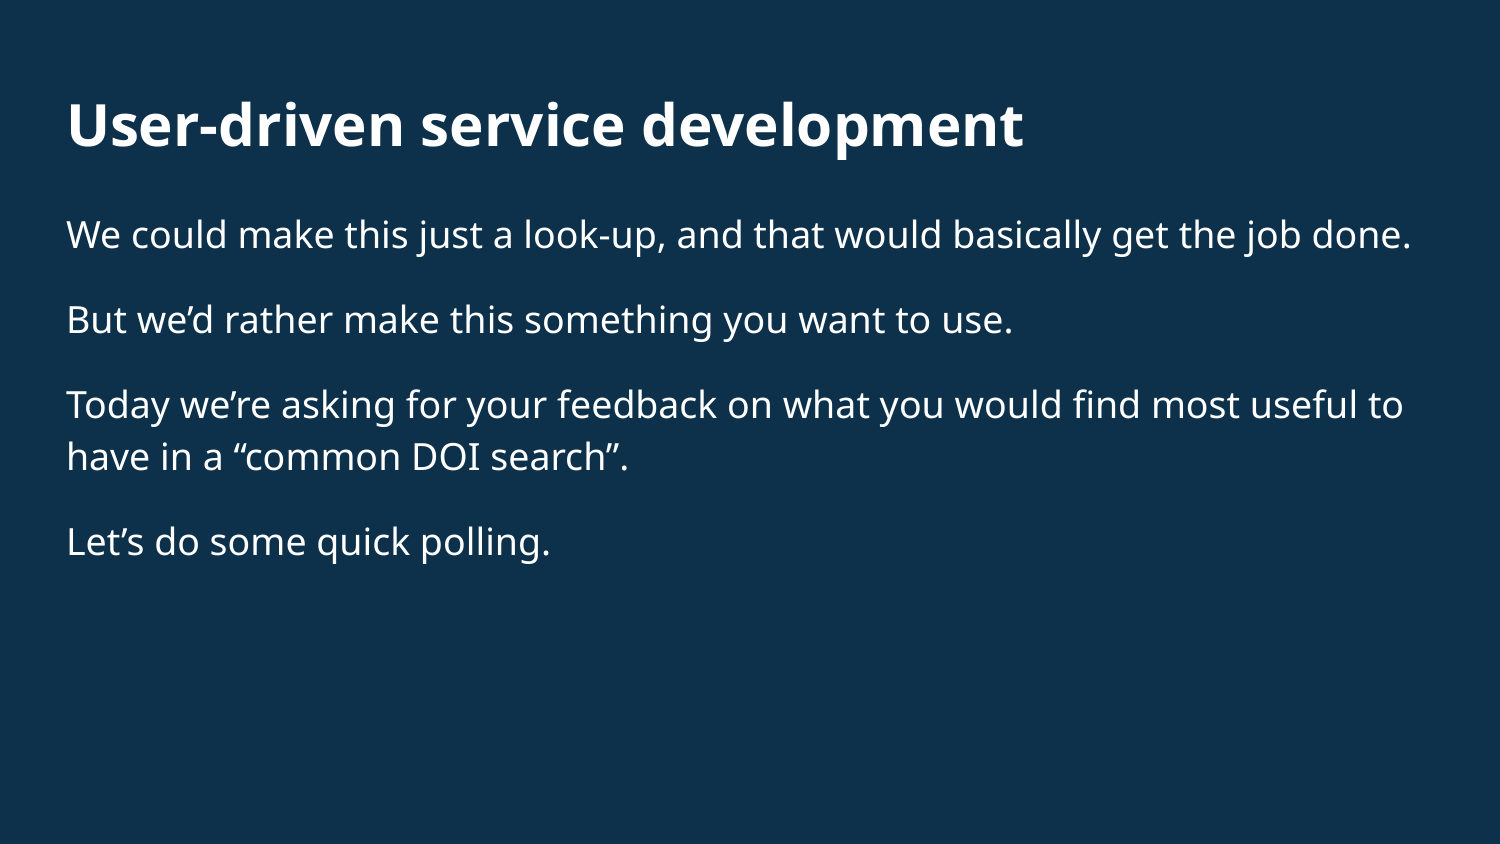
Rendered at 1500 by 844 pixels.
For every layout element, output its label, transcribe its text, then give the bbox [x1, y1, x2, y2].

title User-driven service development [51, 72, 1449, 167]
list We could make this just a look-up, and that would basically get the job done. But we’d rather make this something you want to use. Today we’re asking for your feedback on what you would find most useful to have in a “common DOI search”. Let’s do some quick polling. [51, 189, 1449, 750]
